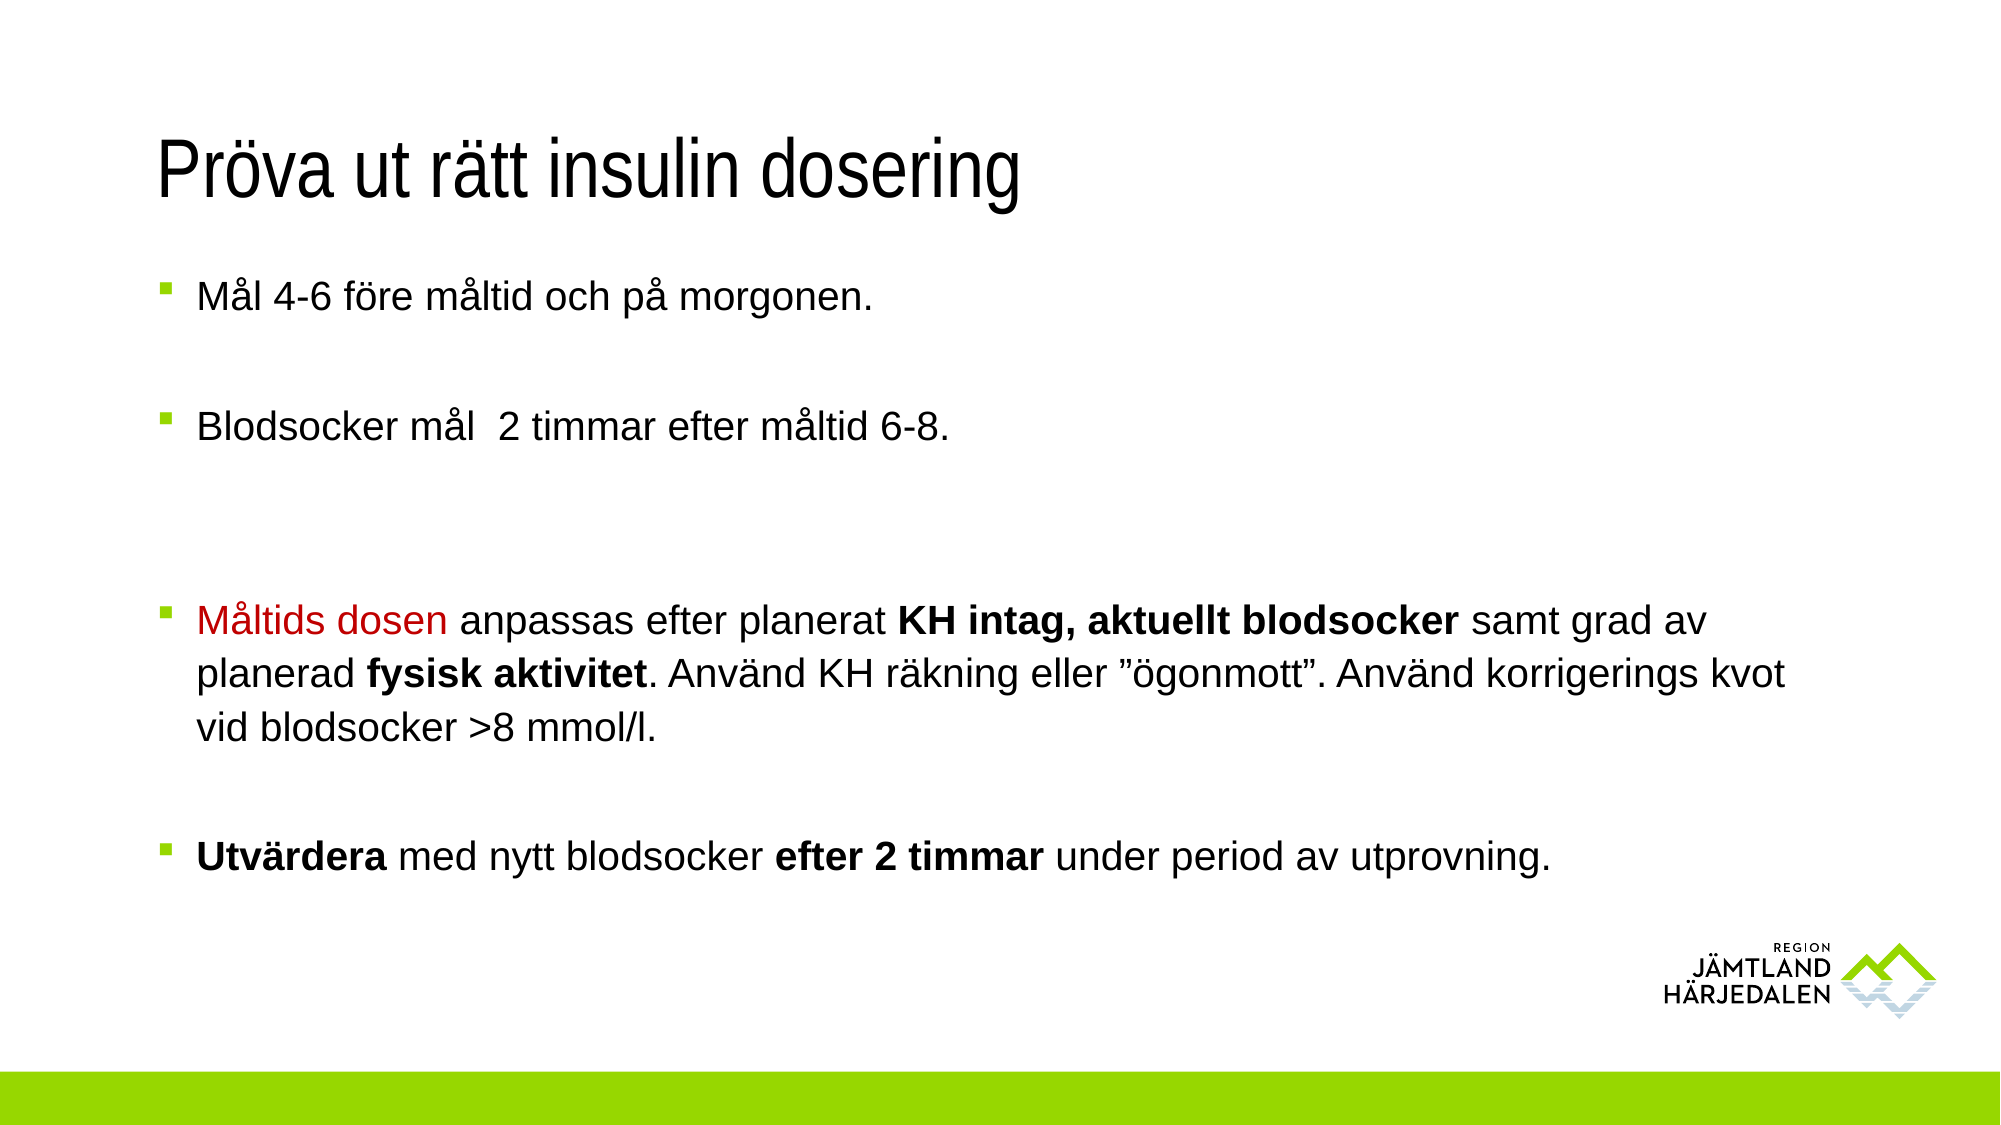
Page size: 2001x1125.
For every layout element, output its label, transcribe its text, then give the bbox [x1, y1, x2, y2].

title Pröva ut rätt insulin dosering [141, 118, 1859, 225]
list Mål 4-6 före måltid och på morgonen. Blodsocker mål 2 timmar efter måltid 6-8. Måltids dosen anpassas efter planerat KH intag, aktuellt blodsocker samt grad av planerad fysisk aktivitet. Använd KH räkning eller ”ögonmott”. Använd korrigerings kvot vid blodsocker >8 mmol/l. Utvärdera med nytt blodsocker efter 2 timmar under period av utprovning. [141, 257, 1859, 891]
